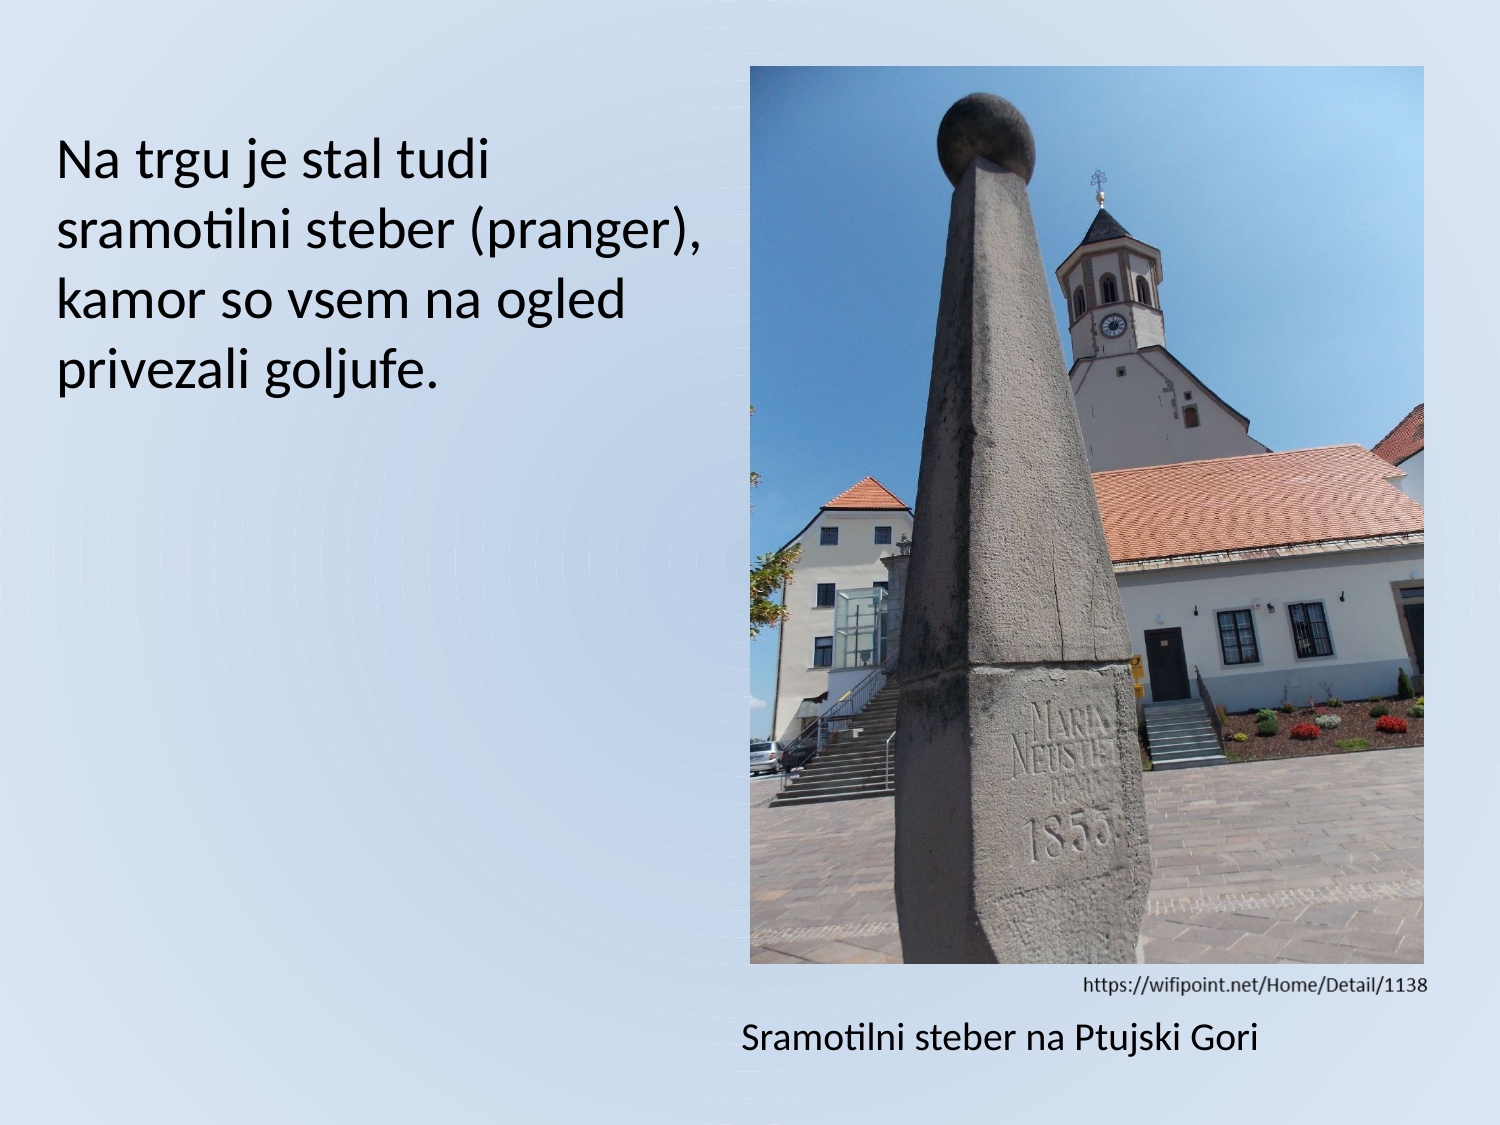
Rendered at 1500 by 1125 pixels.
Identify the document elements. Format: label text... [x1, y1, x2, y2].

list Sramotilni steber na Ptujski Gori [726, 66, 1392, 1071]
picture [749, 66, 1446, 1011]
title Na trgu je stal tudi sramotilni steber (pranger), kamor so vsem na ogled privezali goljufe. [41, 0, 764, 584]
